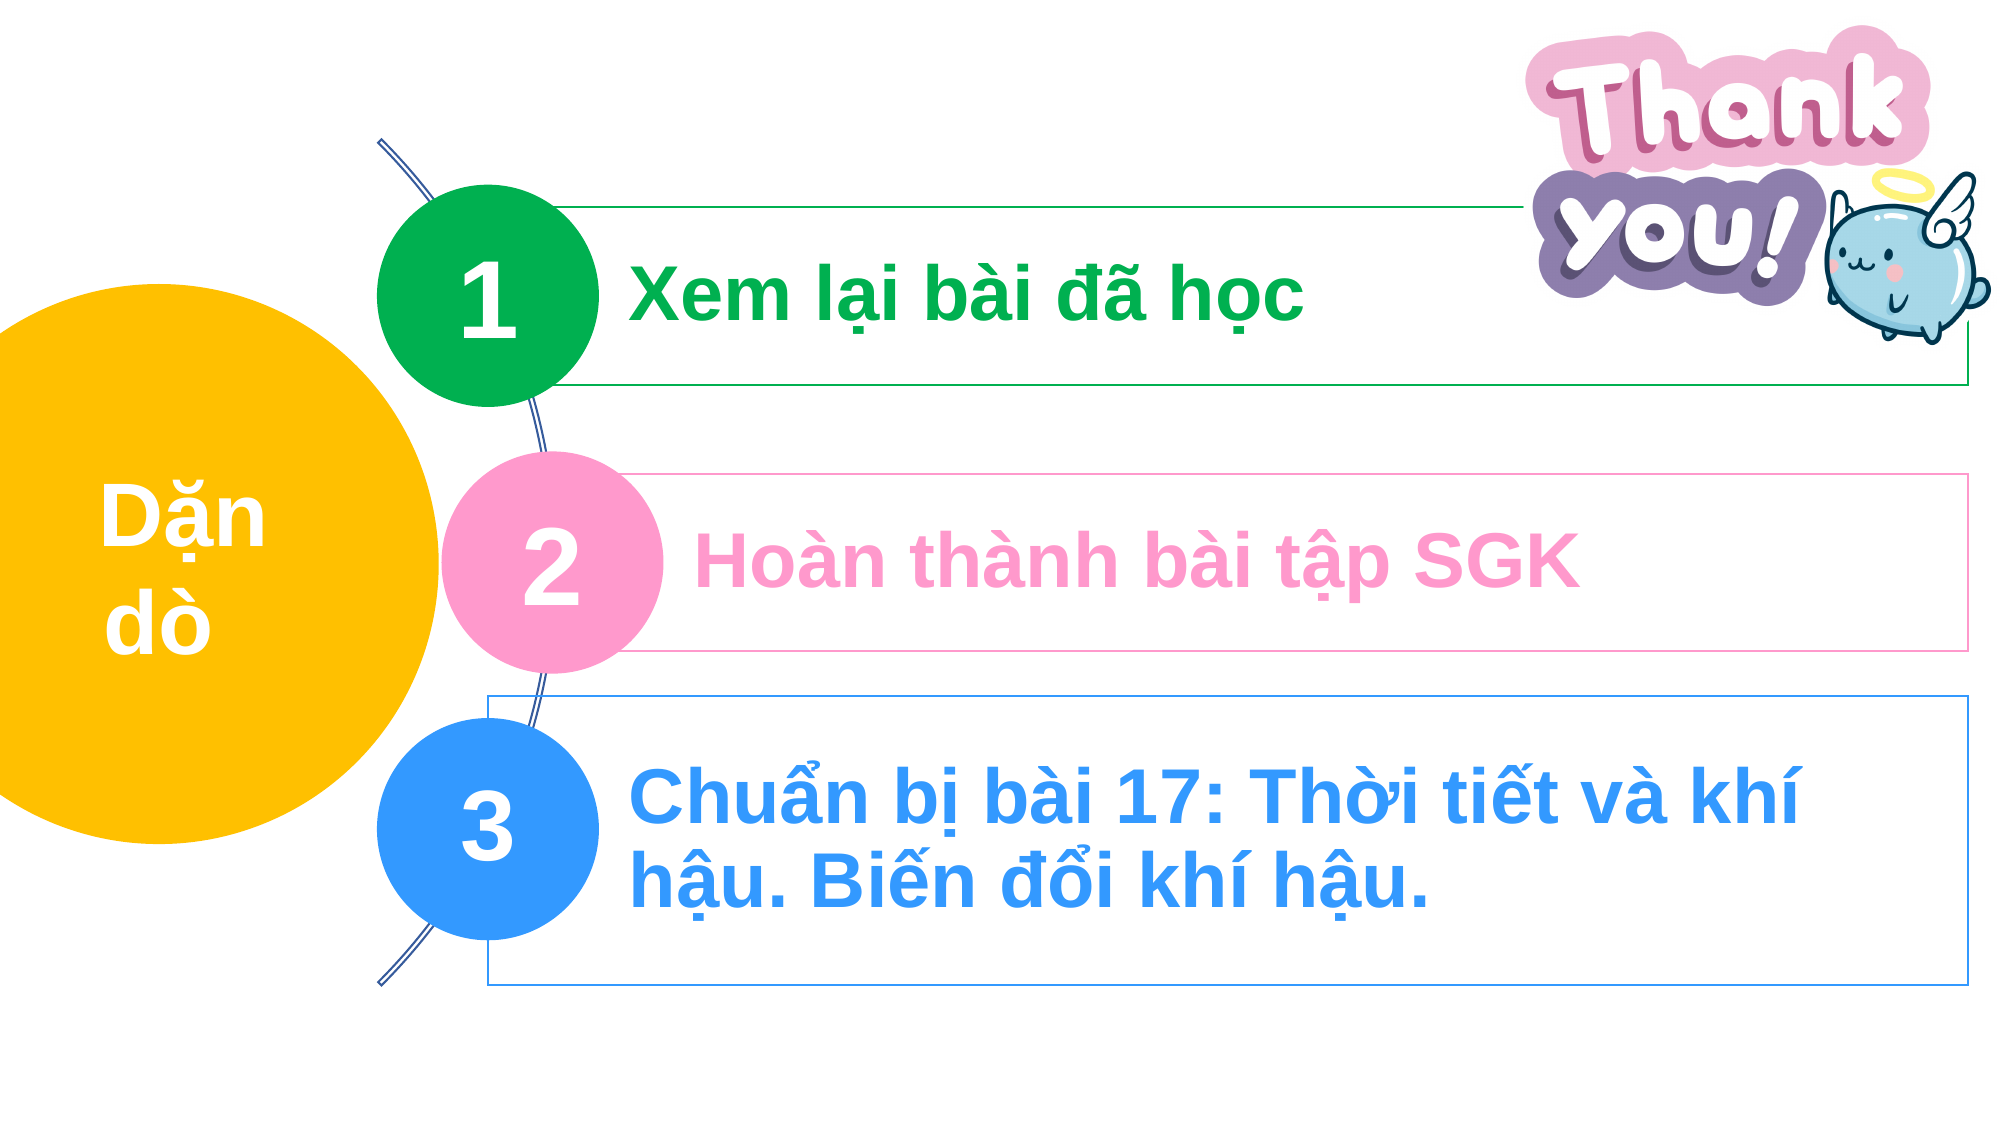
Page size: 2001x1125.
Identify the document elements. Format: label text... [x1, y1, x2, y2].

text_box 1 [375, 183, 600, 408]
text_box 3 [375, 717, 600, 942]
text_box [376, 924, 434, 987]
text_box 2 [440, 450, 665, 675]
text_box Hoàn thành bài tập SGK [622, 473, 1969, 652]
text_box [528, 399, 547, 451]
text_box Chuẩn bị bài 17: Thời tiết và khí hậu. Biến đổi khí hậu. [487, 695, 1969, 986]
picture [1516, 15, 2000, 354]
text_box [535, 674, 547, 695]
text_box [376, 137, 434, 201]
text_box Xem lại bài đã học [556, 206, 1969, 386]
text_box Dặn dò [0, 282, 440, 846]
